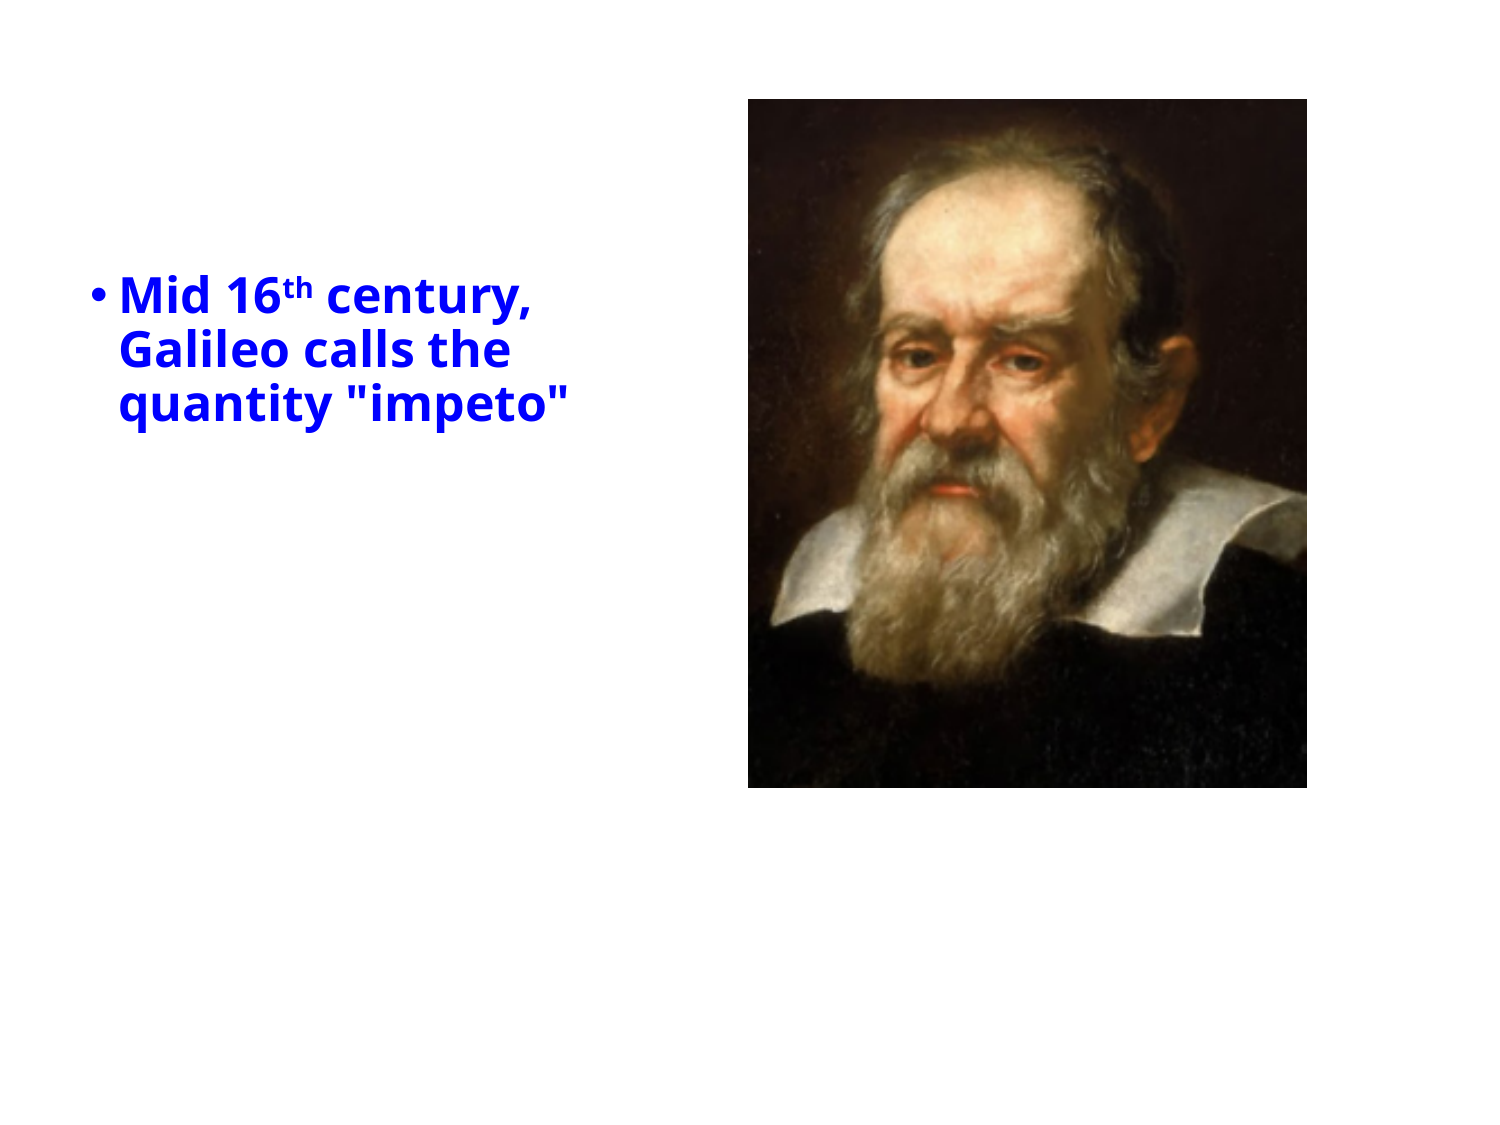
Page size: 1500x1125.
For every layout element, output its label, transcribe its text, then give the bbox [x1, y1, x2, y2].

list Mid 16th century, Galileo calls the quantity "impeto" [75, 262, 650, 1005]
picture [748, 99, 1307, 788]
